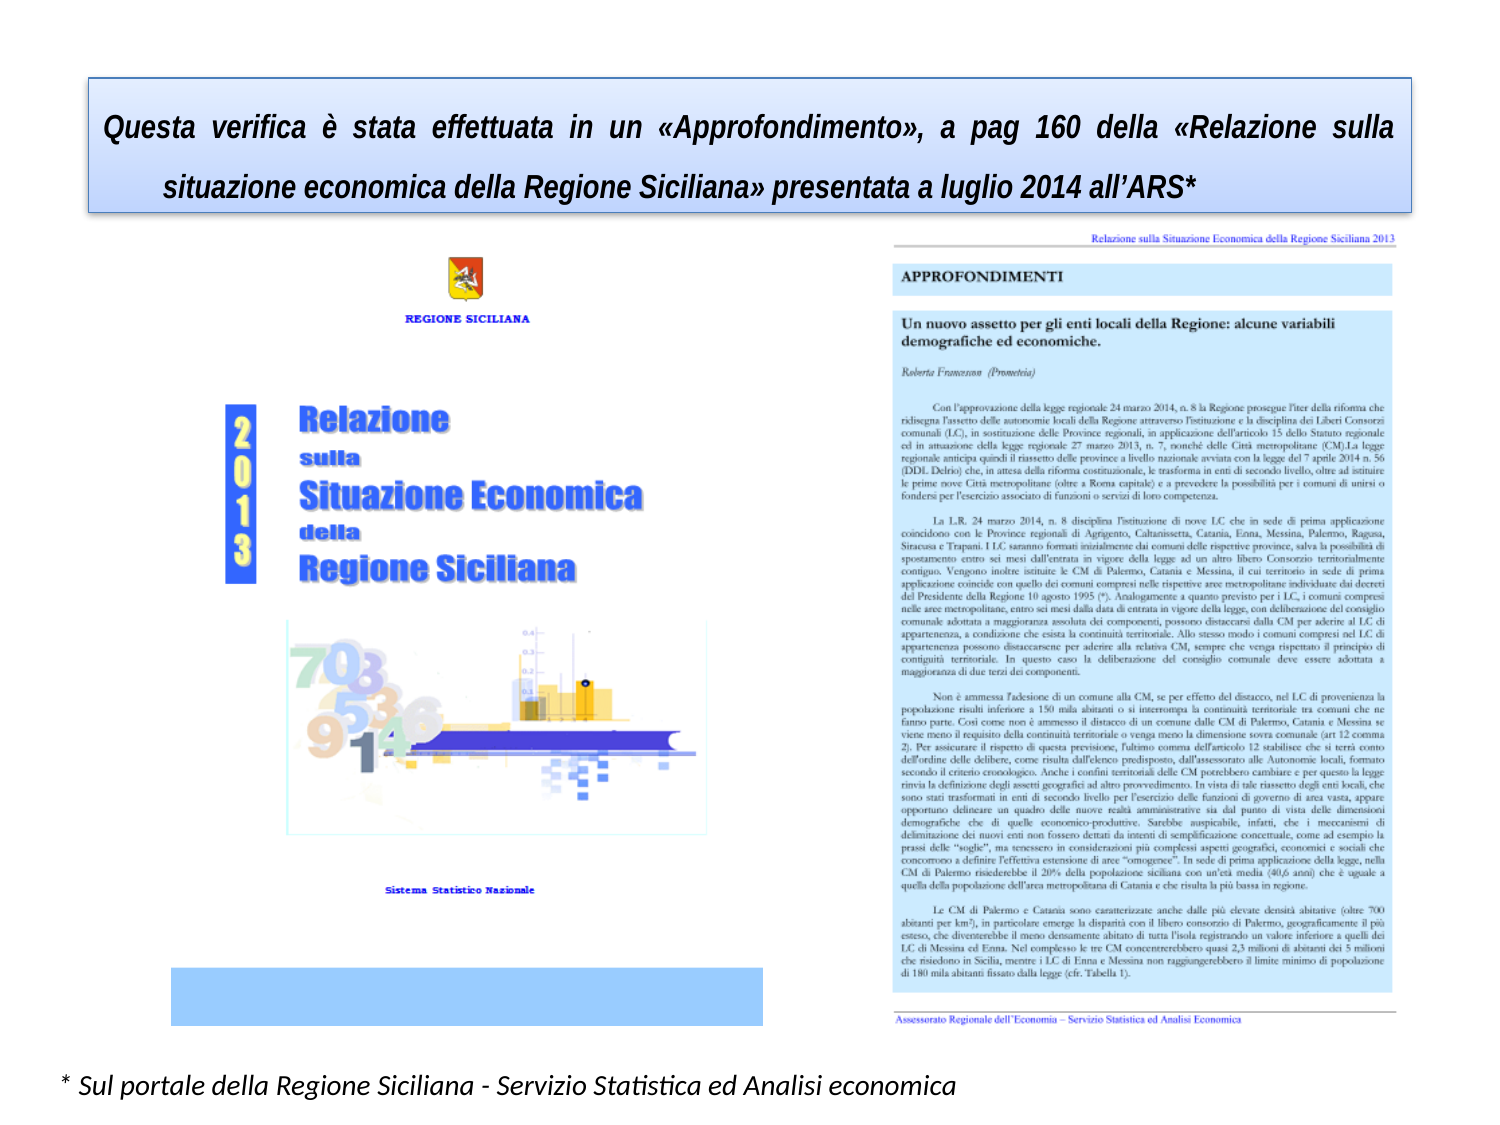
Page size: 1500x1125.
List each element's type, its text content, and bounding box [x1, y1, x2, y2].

text_box Questa verifica è stata effettuata in un «Approfondimento», a pag 160 della «Relazione sulla situazione economica della Regione Siciliana» presentata a luglio 2014 all’ARS* [88, 77, 1412, 213]
text_box * Sul portale della Regione Siciliana - Servizio Statistica ed Analisi economica [42, 1058, 973, 1109]
picture [170, 224, 763, 1027]
picture [878, 224, 1418, 1042]
